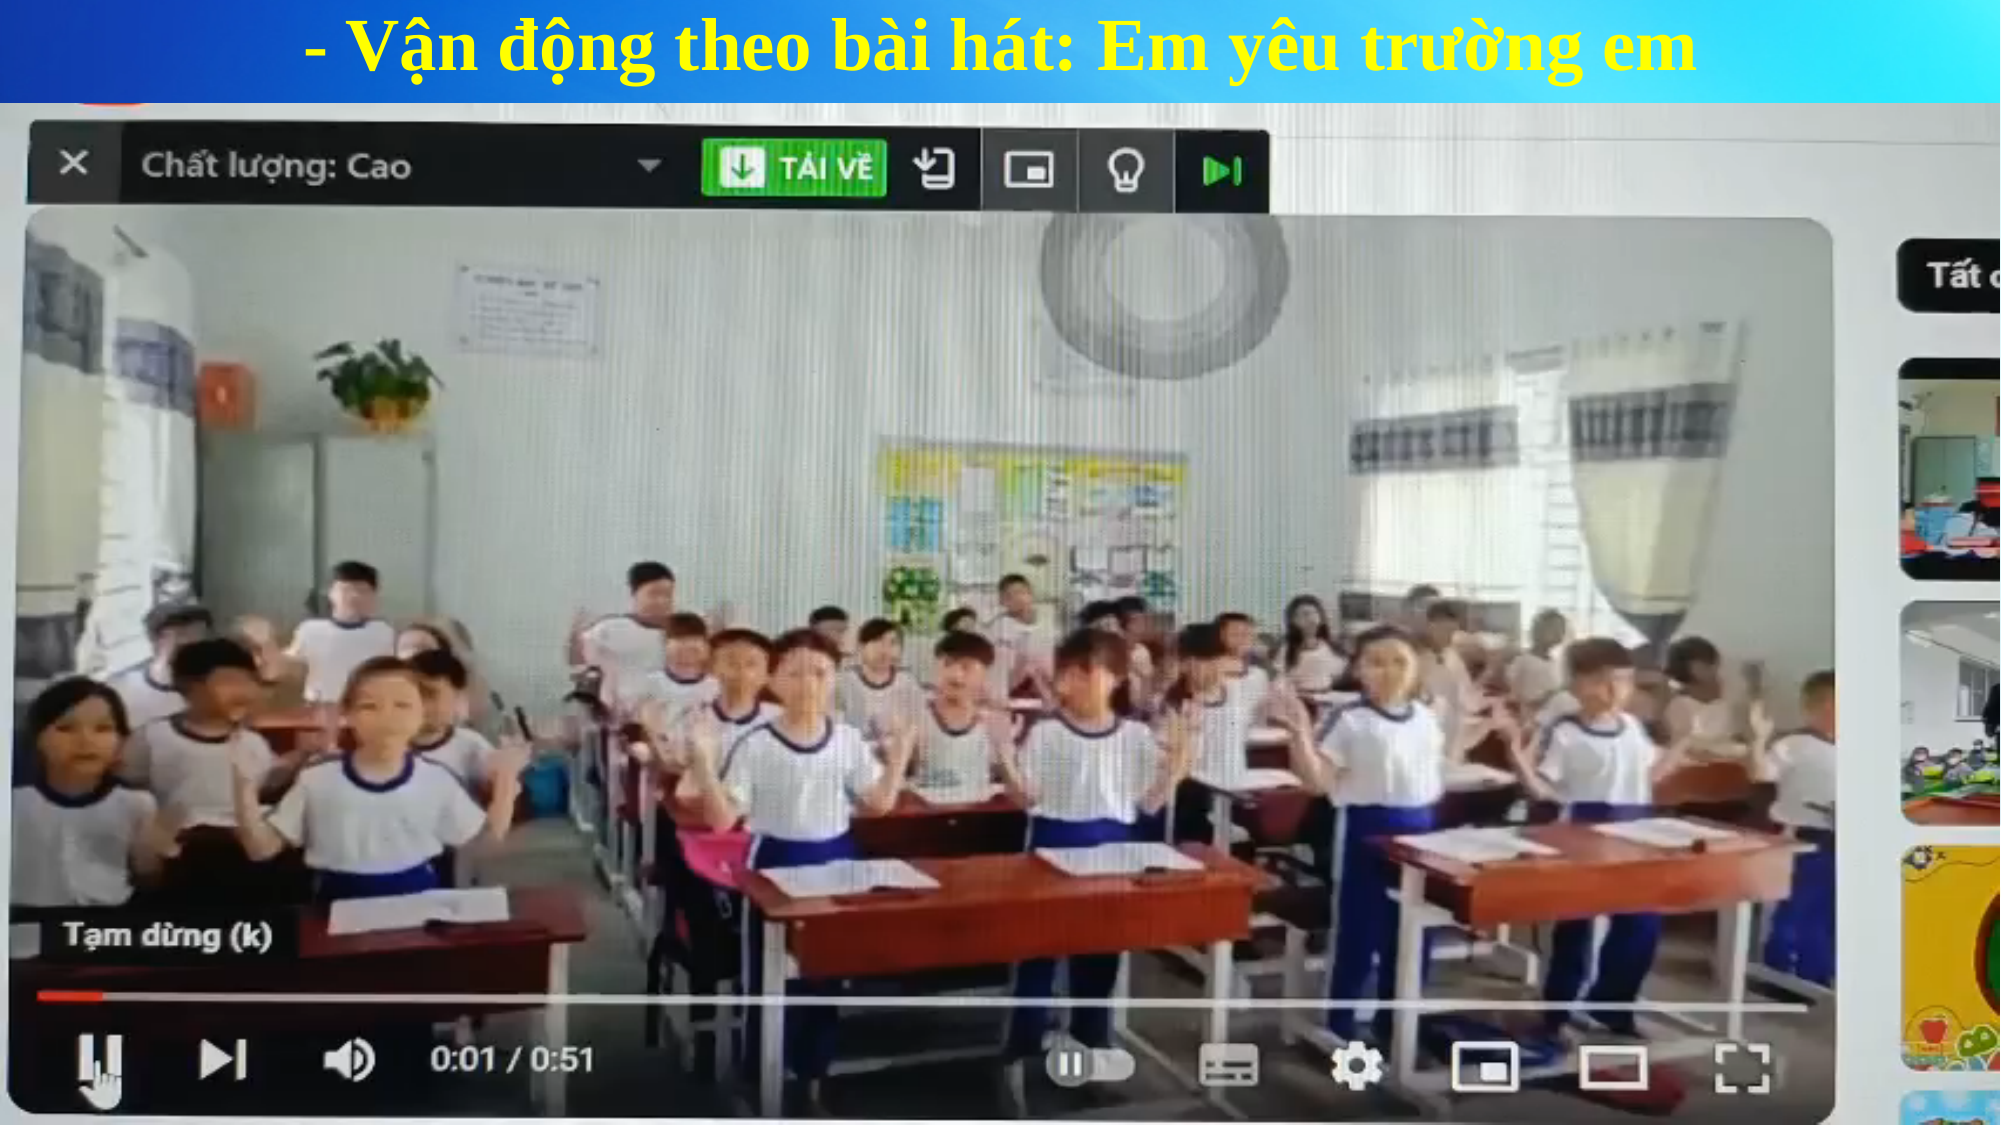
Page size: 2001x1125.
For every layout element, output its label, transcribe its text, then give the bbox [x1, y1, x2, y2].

picture [0, 0, 2001, 1125]
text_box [0, 103, 2000, 1125]
title - Vận động theo bài hát: Em yêu trường em [103, 23, 1900, 103]
